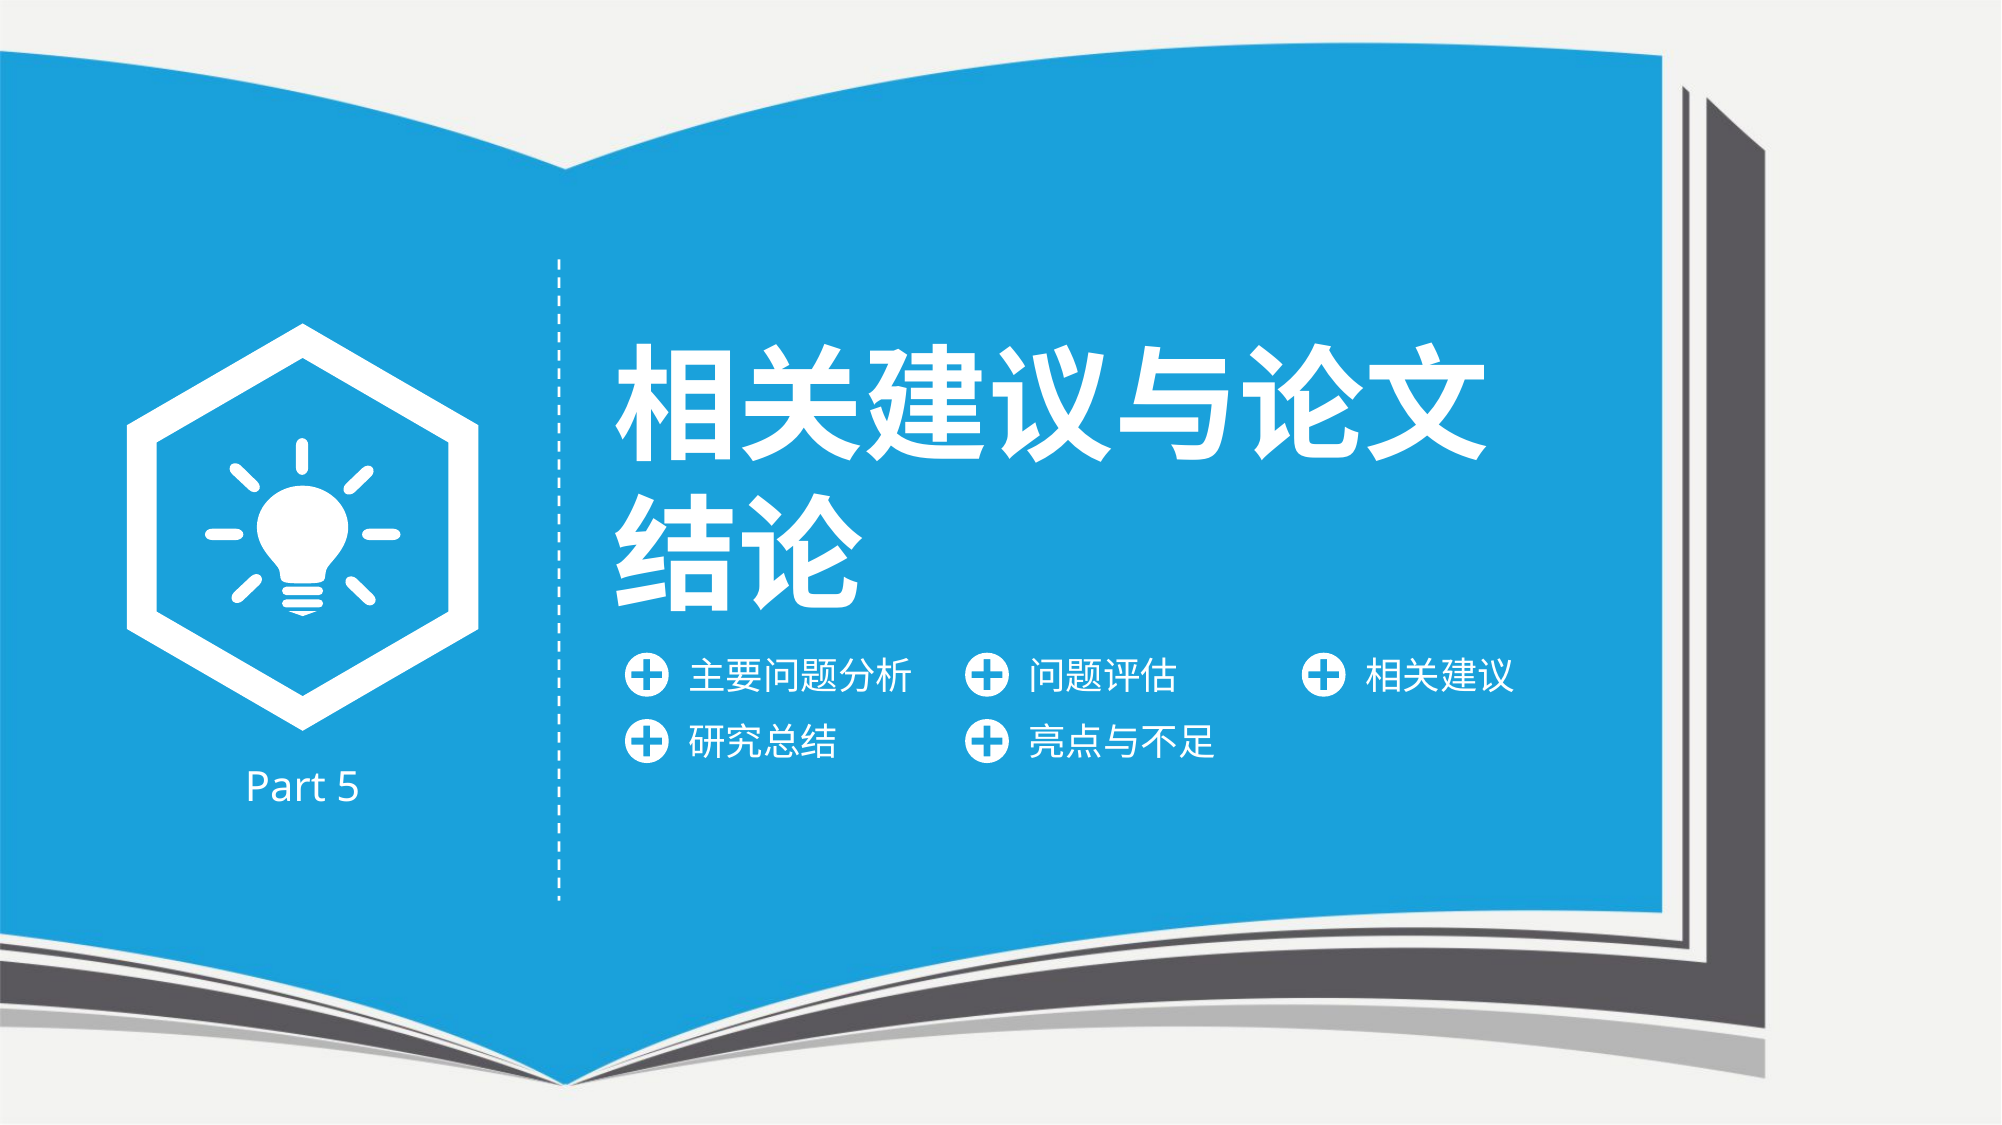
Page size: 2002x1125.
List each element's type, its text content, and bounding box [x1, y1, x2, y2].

text_box [343, 465, 374, 495]
text_box [1301, 652, 1346, 697]
text_box 主要问题分析 [673, 644, 965, 704]
text_box 相关建议 [1350, 644, 1594, 704]
text_box [624, 652, 669, 697]
text_box [965, 719, 1009, 764]
text_box [345, 576, 376, 606]
text_box [965, 652, 1009, 697]
text_box 亮点与不足 [1013, 710, 1288, 771]
text_box [229, 463, 260, 493]
text_box [126, 323, 479, 731]
text_box 相关建议与论文结论 [599, 317, 1592, 633]
text_box [295, 438, 309, 475]
text_box 问题评估 [1013, 644, 1288, 704]
text_box [288, 611, 317, 617]
text_box Part 5 [214, 752, 392, 817]
text_box [282, 599, 324, 608]
text_box [624, 719, 669, 764]
text_box [204, 528, 244, 541]
text_box 研究总结 [673, 710, 965, 771]
text_box [362, 528, 401, 541]
text_box [231, 574, 262, 603]
picture [0, 0, 2002, 1125]
text_box [256, 485, 349, 584]
text_box [282, 586, 324, 596]
